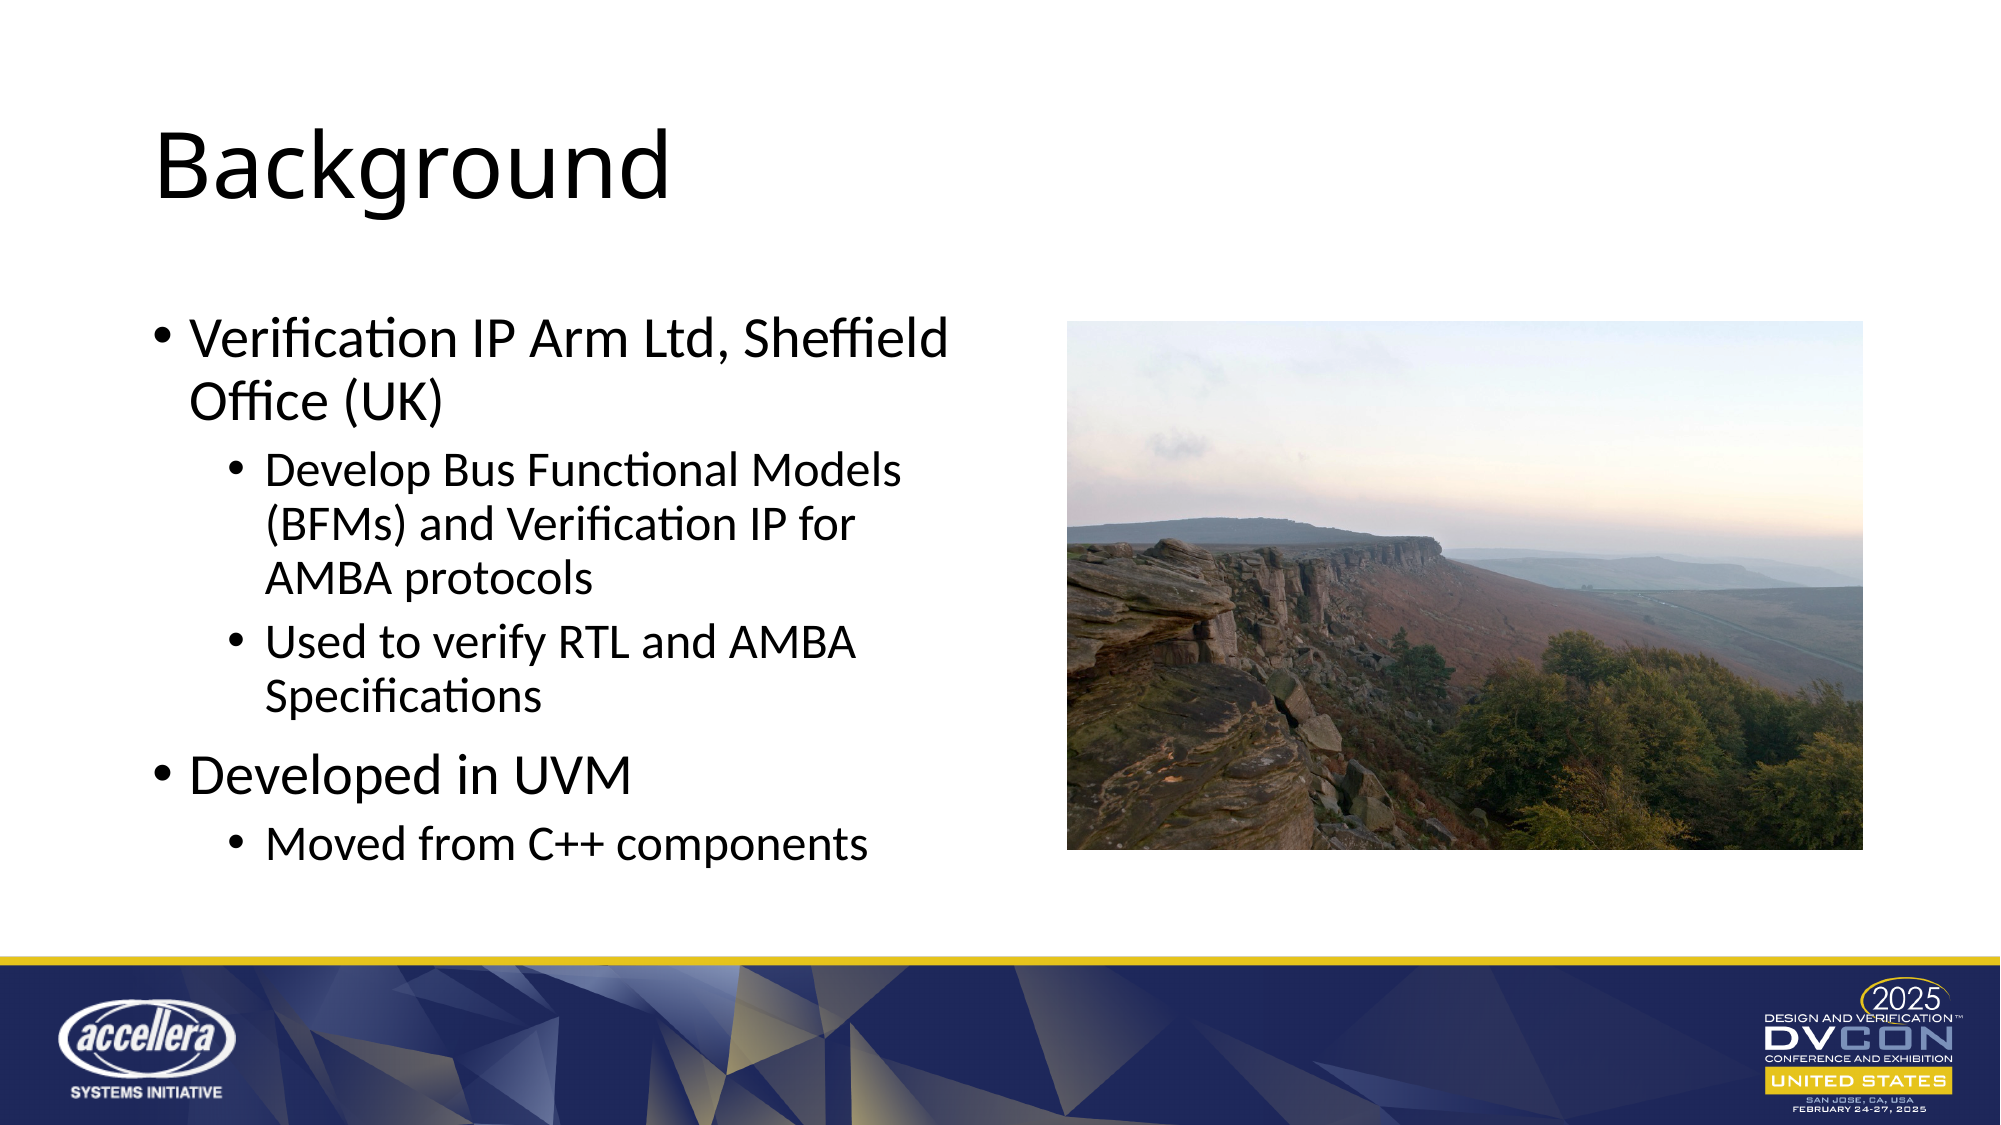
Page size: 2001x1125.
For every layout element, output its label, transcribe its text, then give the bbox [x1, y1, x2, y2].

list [1067, 321, 1863, 850]
picture [0, 0, 2000, 1125]
title Background [137, 59, 1863, 278]
list Verification IP Arm Ltd, Sheffield Office (UK) Develop Bus Functional Models (BFMs) and Verification IP for AMBA protocols Used to verify RTL and AMBA Specifications Developed in UVM Moved from C++ components [137, 299, 988, 1014]
